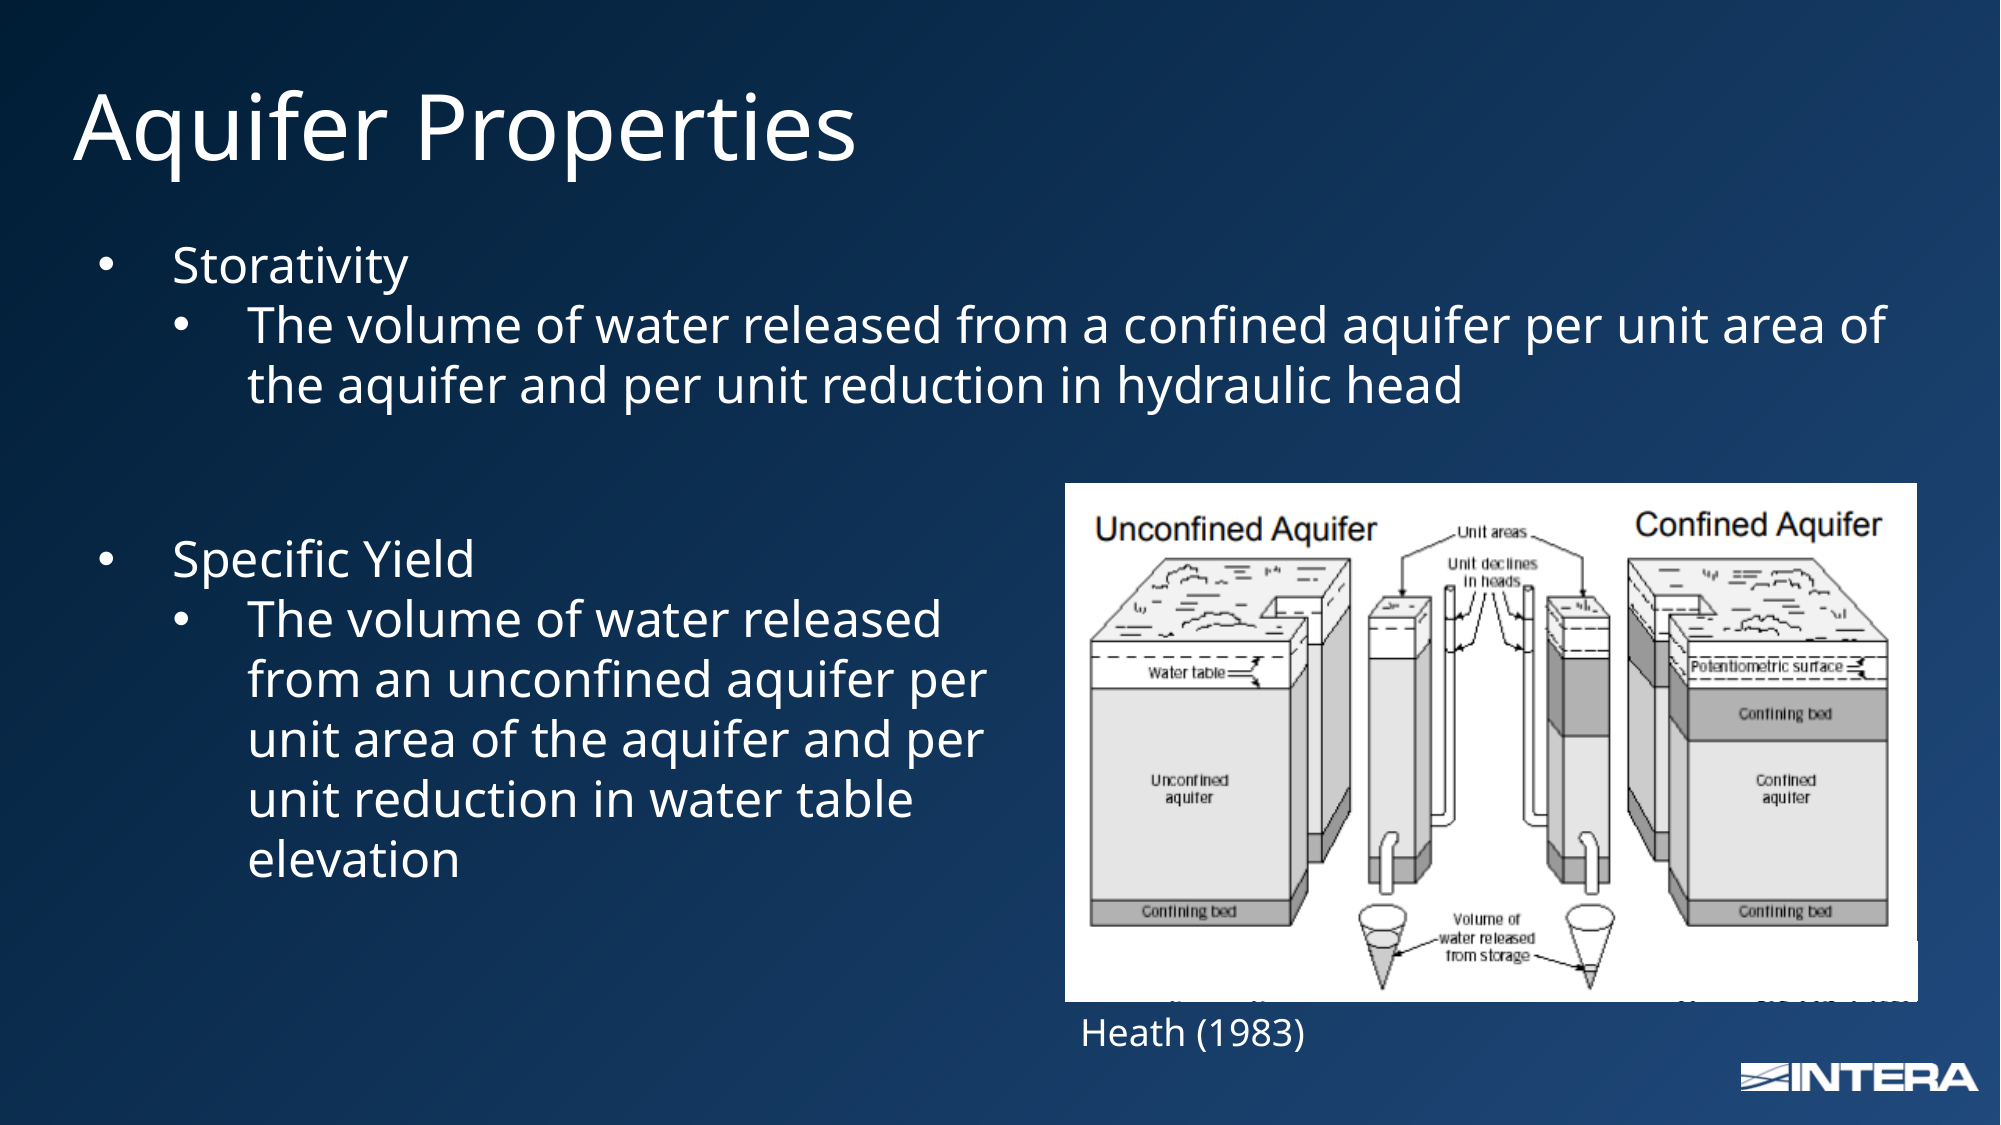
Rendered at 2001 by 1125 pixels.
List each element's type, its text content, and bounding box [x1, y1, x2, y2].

picture [1741, 1063, 1979, 1091]
text_box Specific Yield The volume of water released from an unconfined aquifer per unit area of the aquifer and per unit reduction in water table elevation [82, 520, 1029, 955]
text_box Heath (1983) [1065, 1002, 1385, 1062]
title Aquifer Properties [58, 59, 1955, 202]
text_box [1065, 483, 1917, 1002]
text_box Storativity The volume of water released from a confined aquifer per unit area of the aquifer and per unit reduction in hydraulic head [82, 225, 1918, 481]
